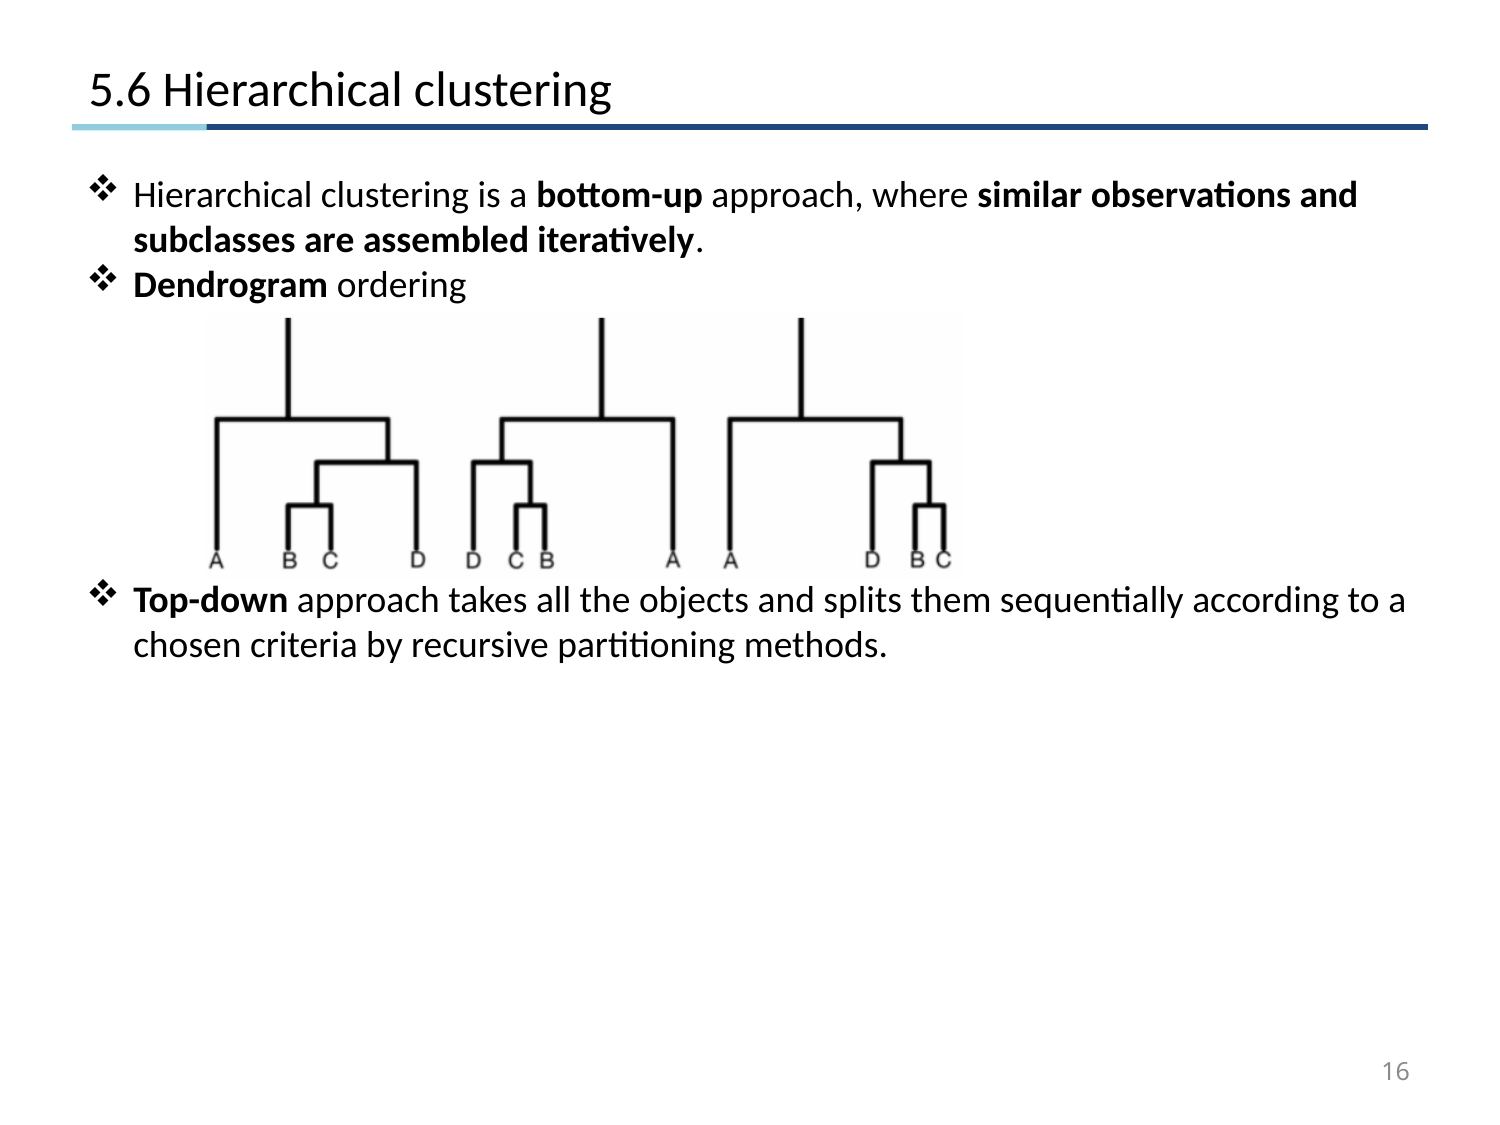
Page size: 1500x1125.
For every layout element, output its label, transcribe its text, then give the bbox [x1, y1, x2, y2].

text_box 5.6 Hierarchical clustering [83, 50, 1417, 122]
text_box Hierarchical clustering is a bottom-up approach, where similar observations and subclasses are assembled iteratively. Dendrogram ordering Top-down approach takes all the objects and splits them sequentially according to a chosen criteria by recursive partitioning methods. [71, 162, 1429, 673]
slide_number 16 [1074, 1042, 1425, 1103]
picture [206, 313, 963, 581]
